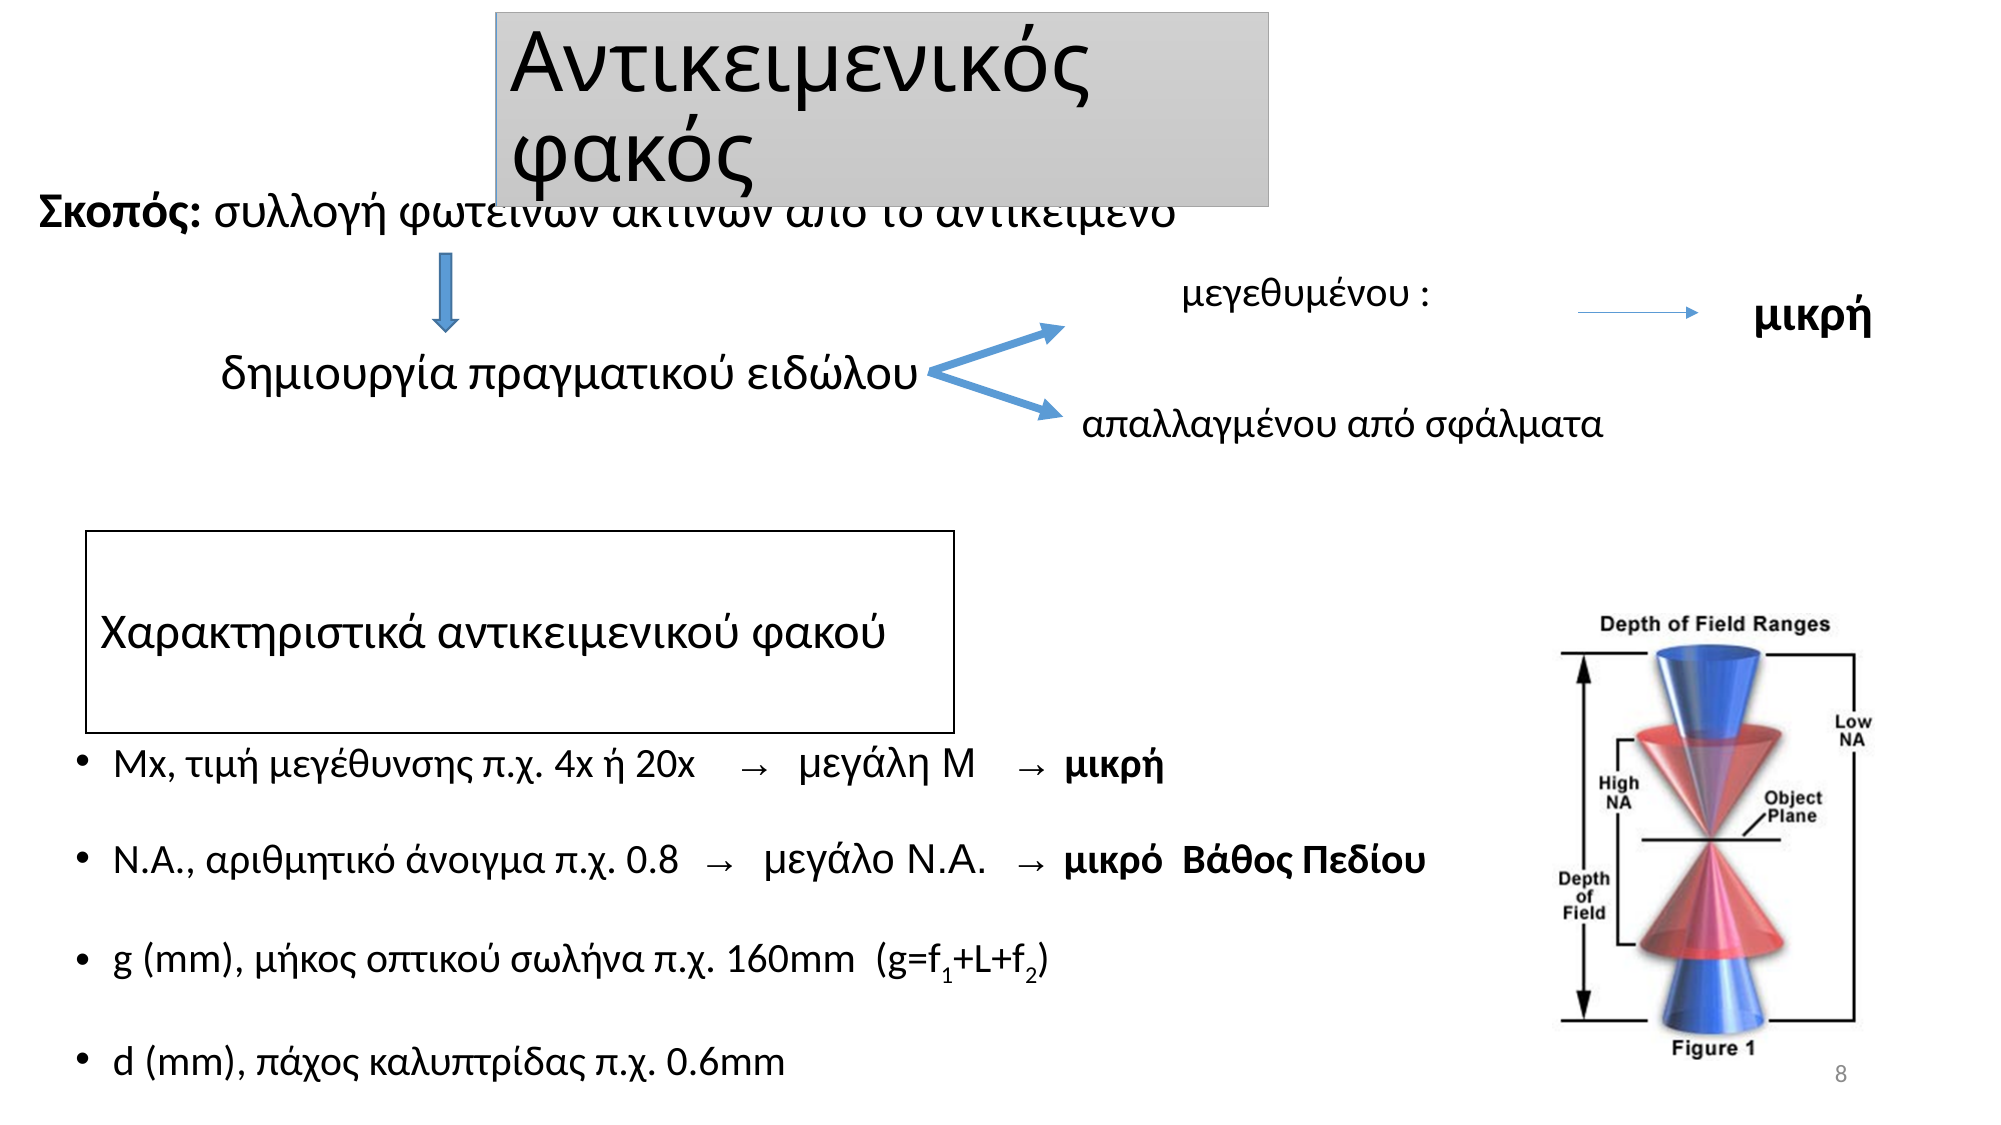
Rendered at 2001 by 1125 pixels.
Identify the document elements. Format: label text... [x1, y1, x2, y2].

text_box απαλλαγμένου από σφάλματα [1066, 388, 1620, 454]
text_box Αντικειμενικός φακός [495, 12, 1269, 207]
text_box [930, 326, 1066, 372]
slide_number 8 [1412, 1042, 1863, 1103]
text_box δημιουργία πραγματικού ειδώλου [205, 332, 930, 407]
text_box [431, 252, 460, 333]
picture [1552, 613, 1875, 1061]
title Χαρακτηριστικά αντικειμενικού φακού [85, 530, 955, 734]
text_box Σκοπός: συλλογή φωτεινών ακτίνων από το αντικείμενο [24, 170, 1221, 245]
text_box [928, 371, 1064, 417]
